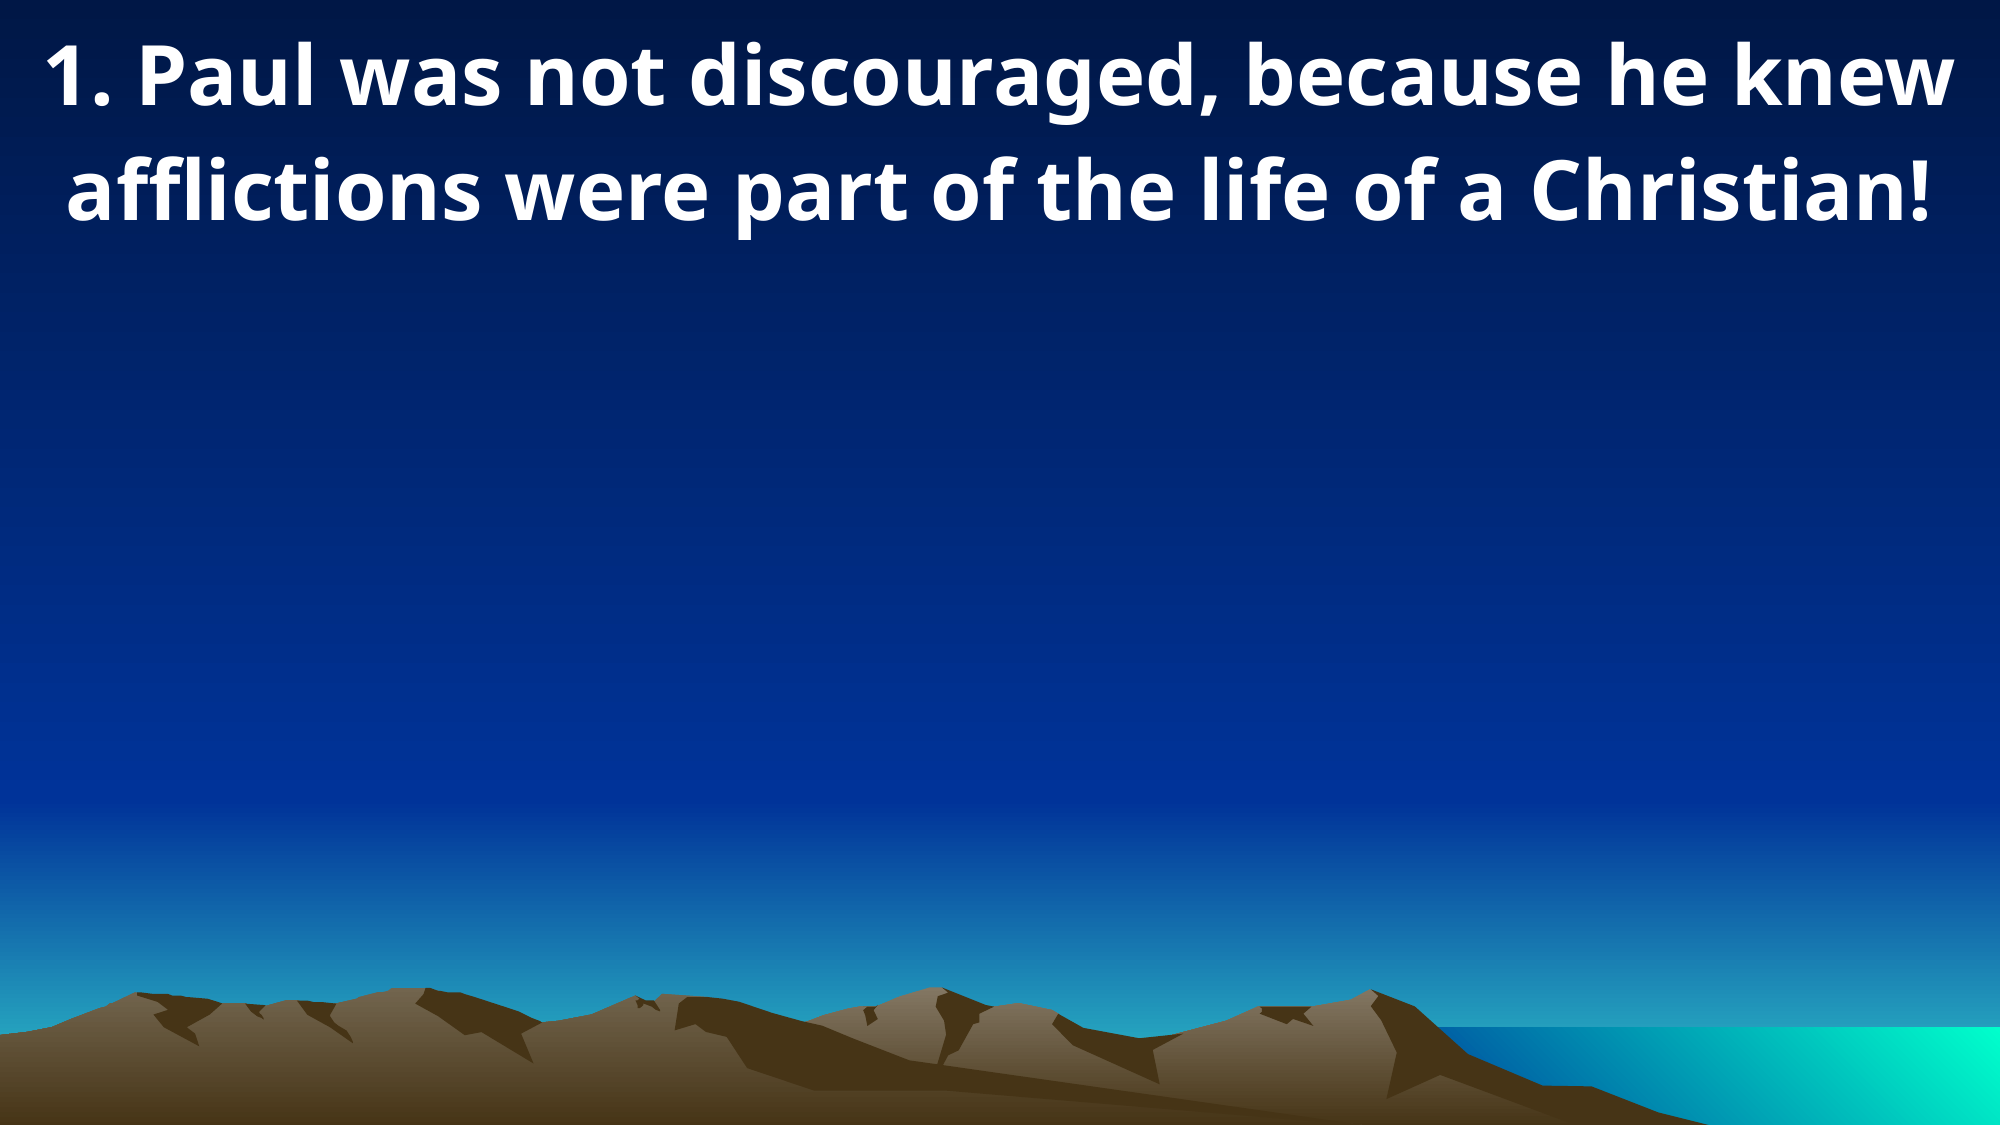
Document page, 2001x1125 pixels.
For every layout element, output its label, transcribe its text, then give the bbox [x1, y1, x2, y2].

text_box 1. Paul was not discouraged, because he knew afflictions were part of the life of a Christian! [0, 0, 2000, 863]
